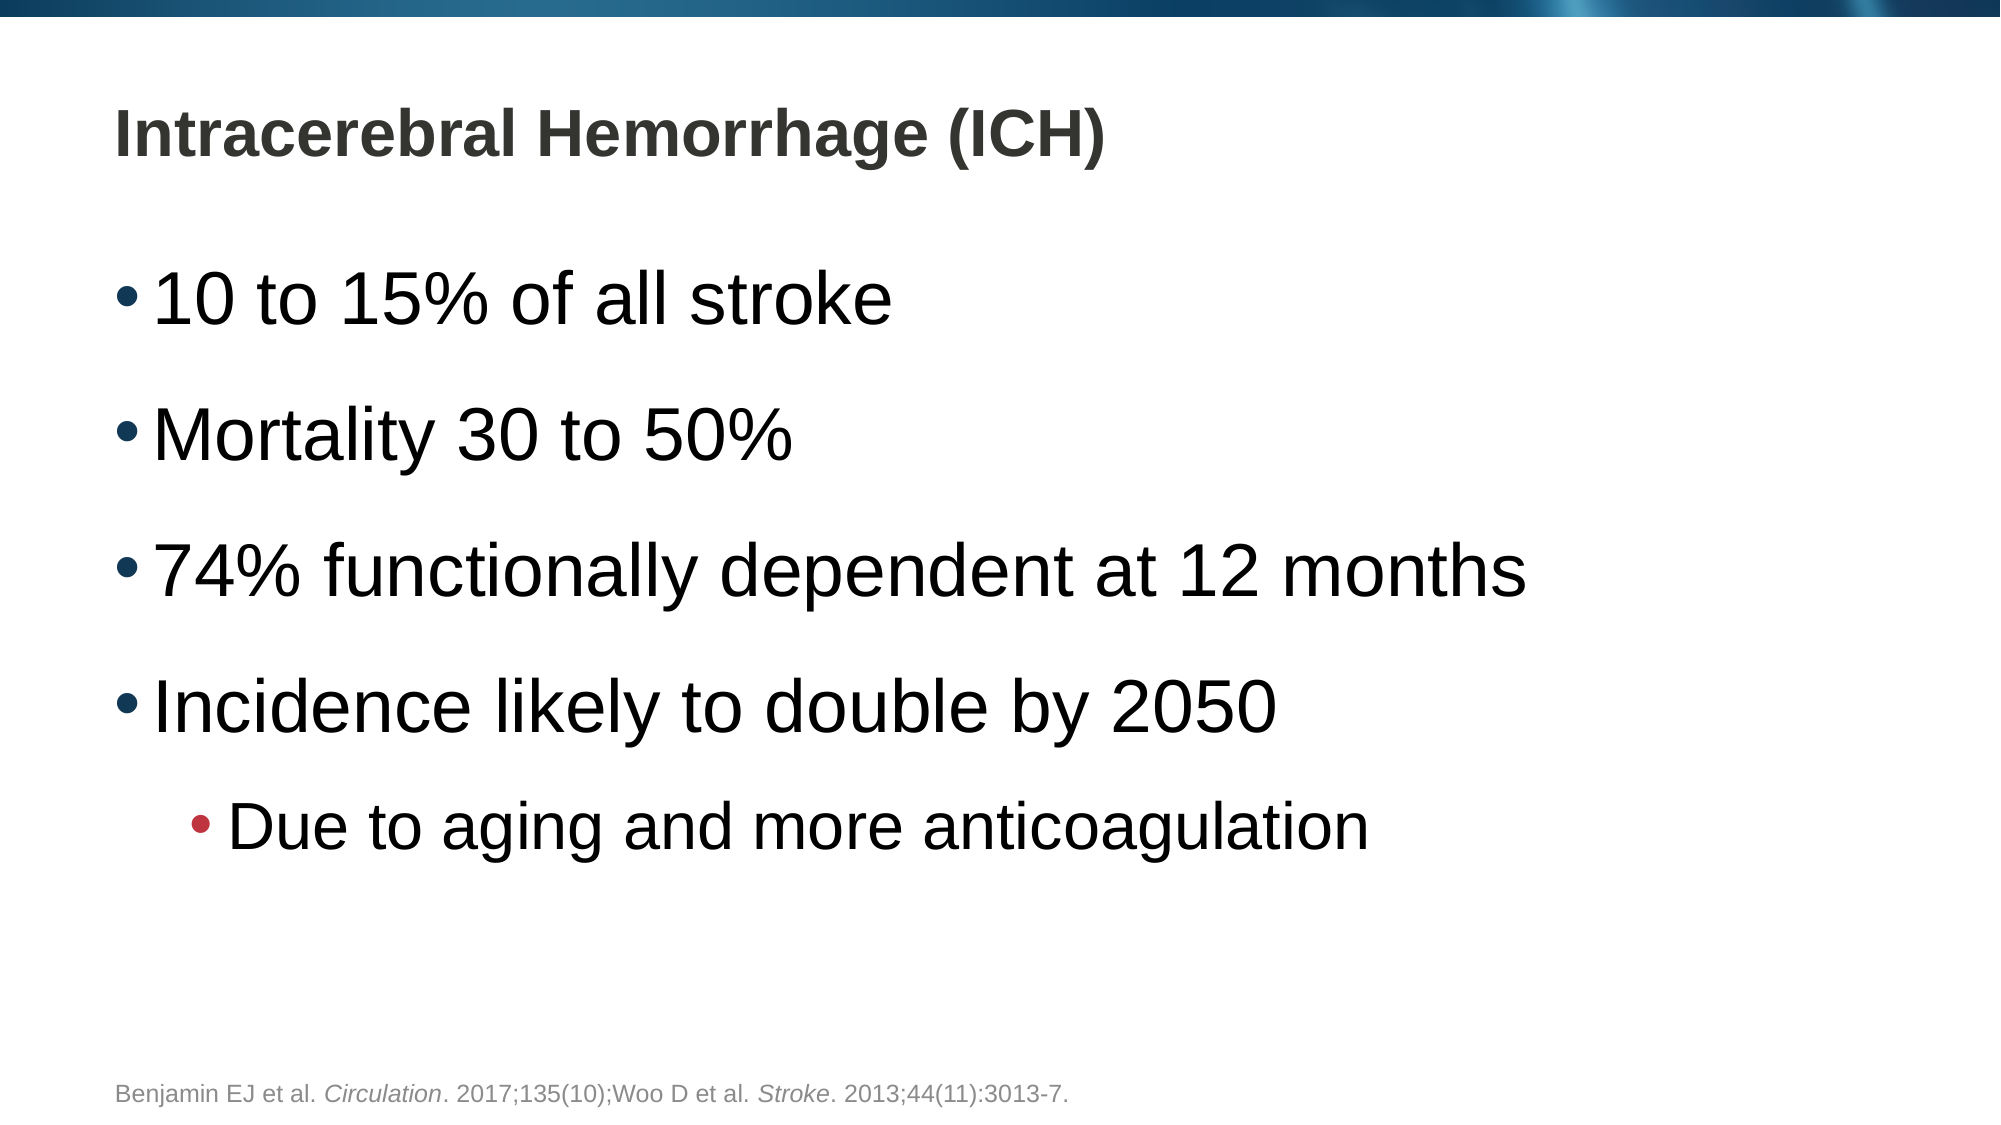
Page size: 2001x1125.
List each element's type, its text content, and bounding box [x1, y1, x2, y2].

picture [0, 0, 2000, 17]
title Intracerebral Hemorrhage (ICH) [99, 32, 1863, 228]
footer Benjamin EJ et al. Circulation. 2017;135(10);Woo D et al. Stroke. 2013;44(11):3013-7. [99, 1042, 1863, 1116]
list 10 to 15% of all stroke Mortality 30 to 50% 74% functionally dependent at 12 months Incidence likely to double by 2050 Due to aging and more anticoagulation [99, 242, 1863, 1018]
